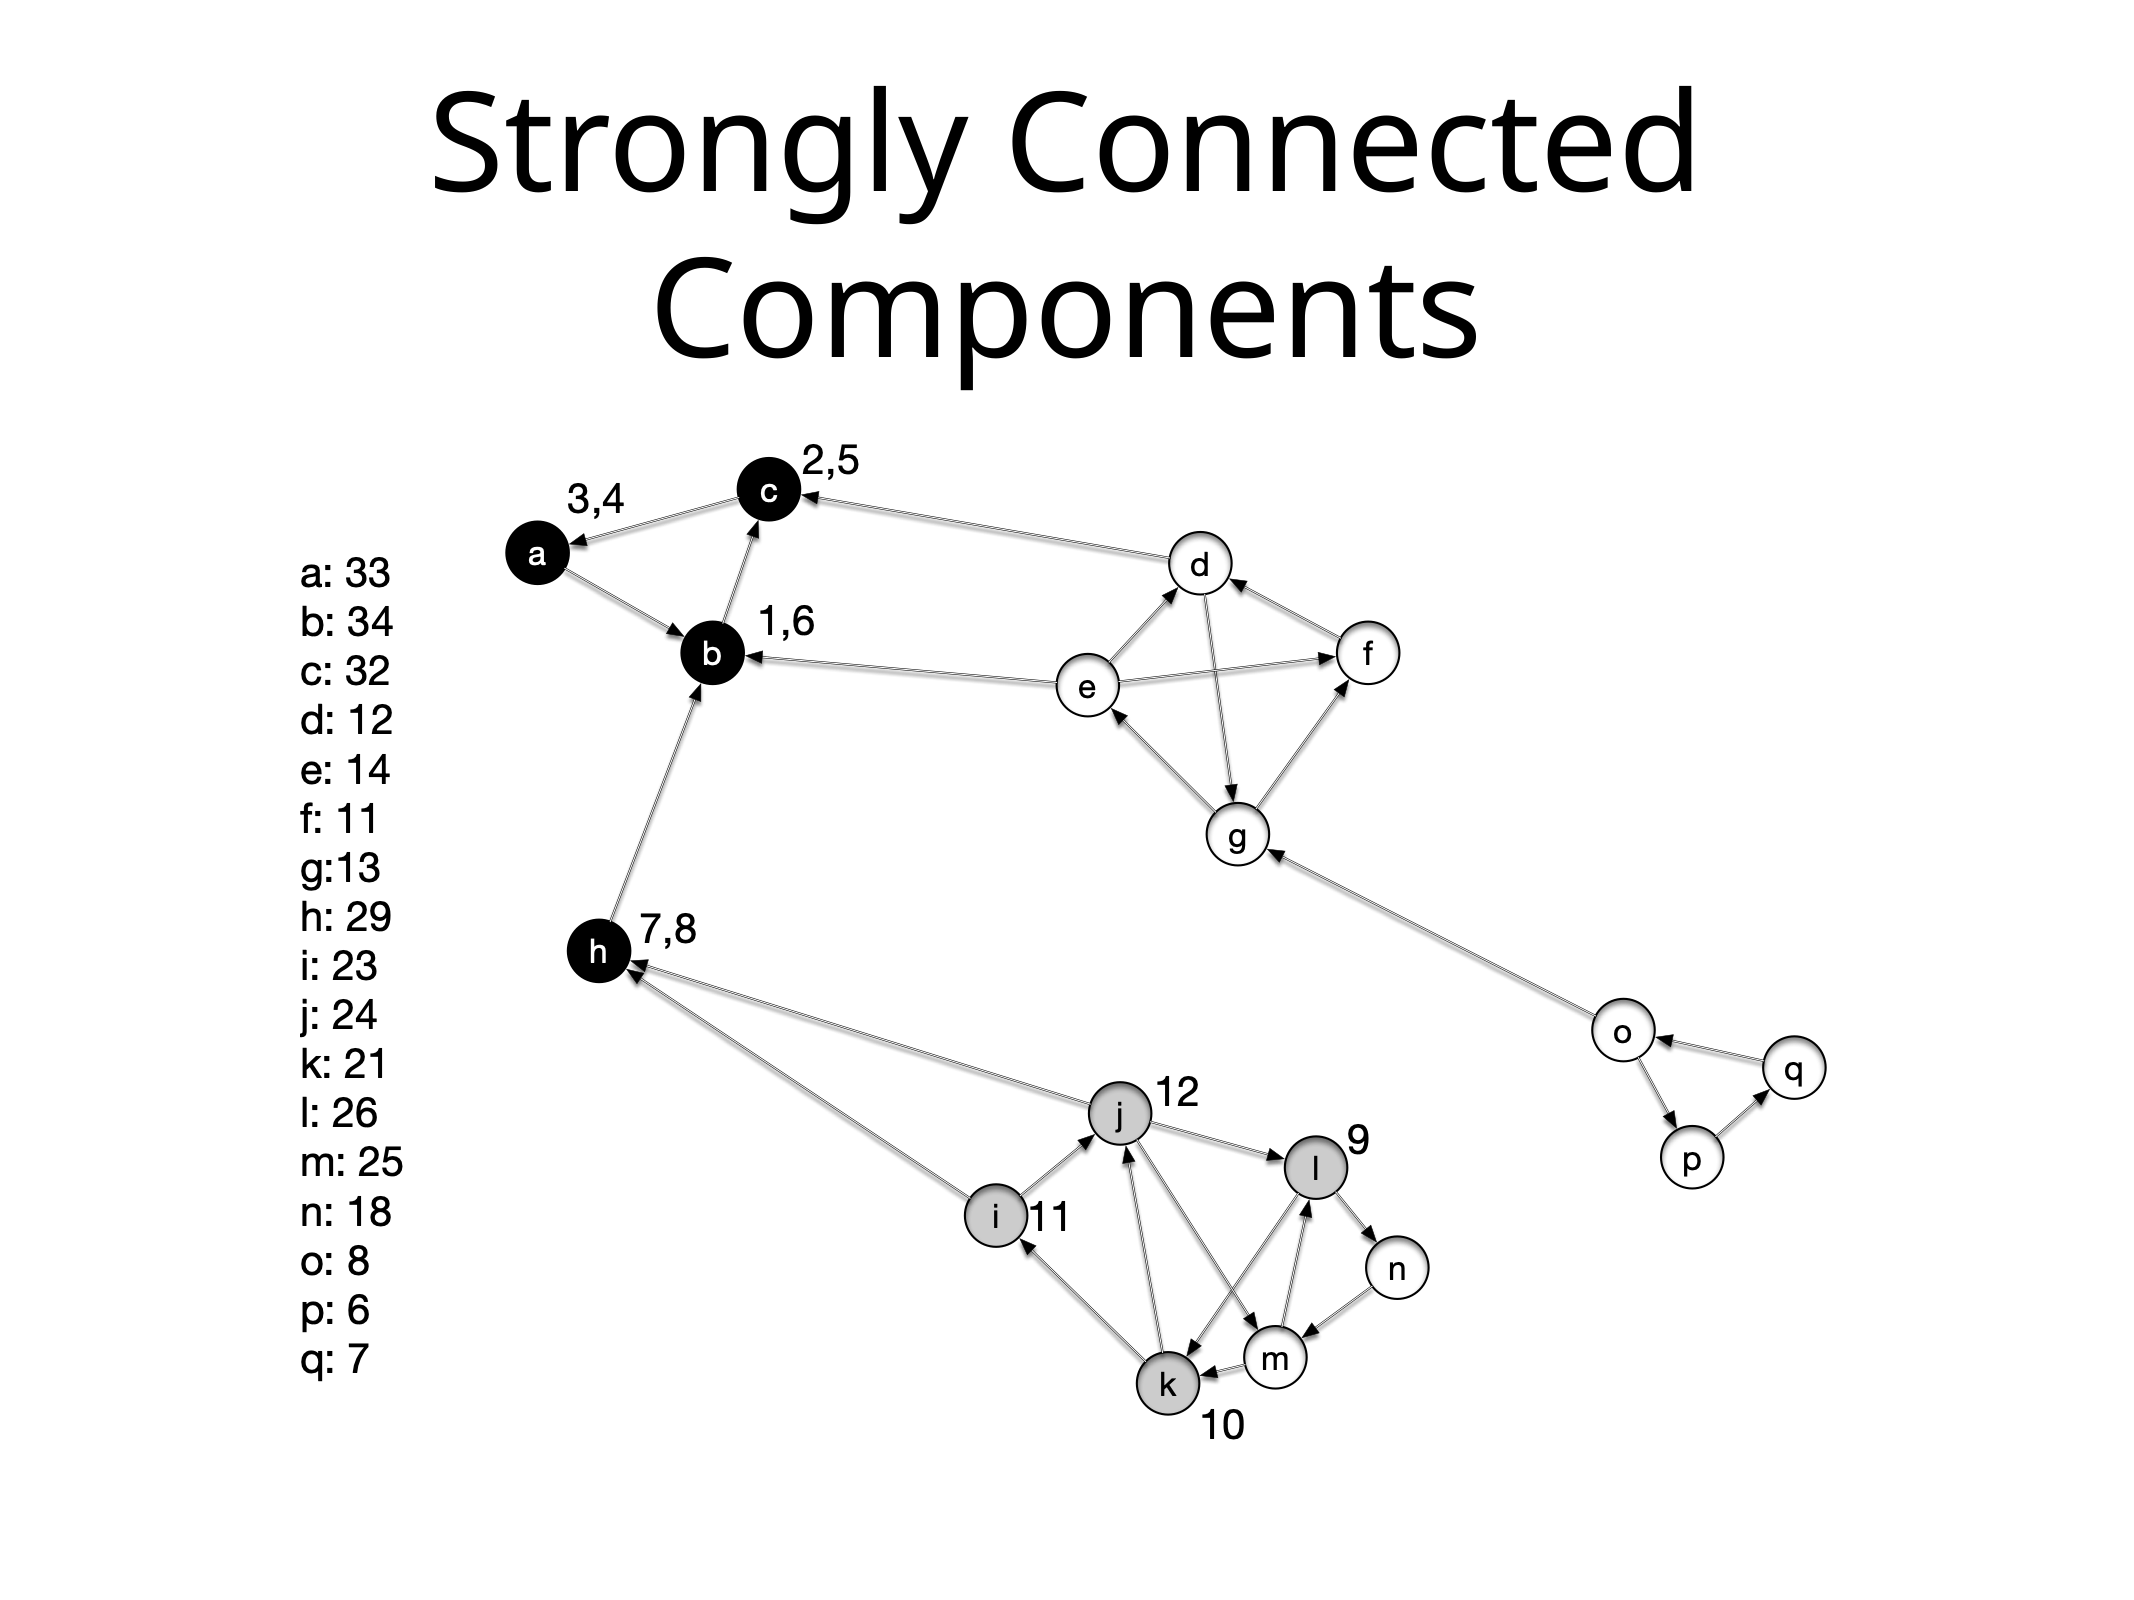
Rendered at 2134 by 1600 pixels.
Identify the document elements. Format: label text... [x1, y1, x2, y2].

title Strongly Connected Components [155, 41, 1978, 397]
picture [299, 434, 1834, 1450]
